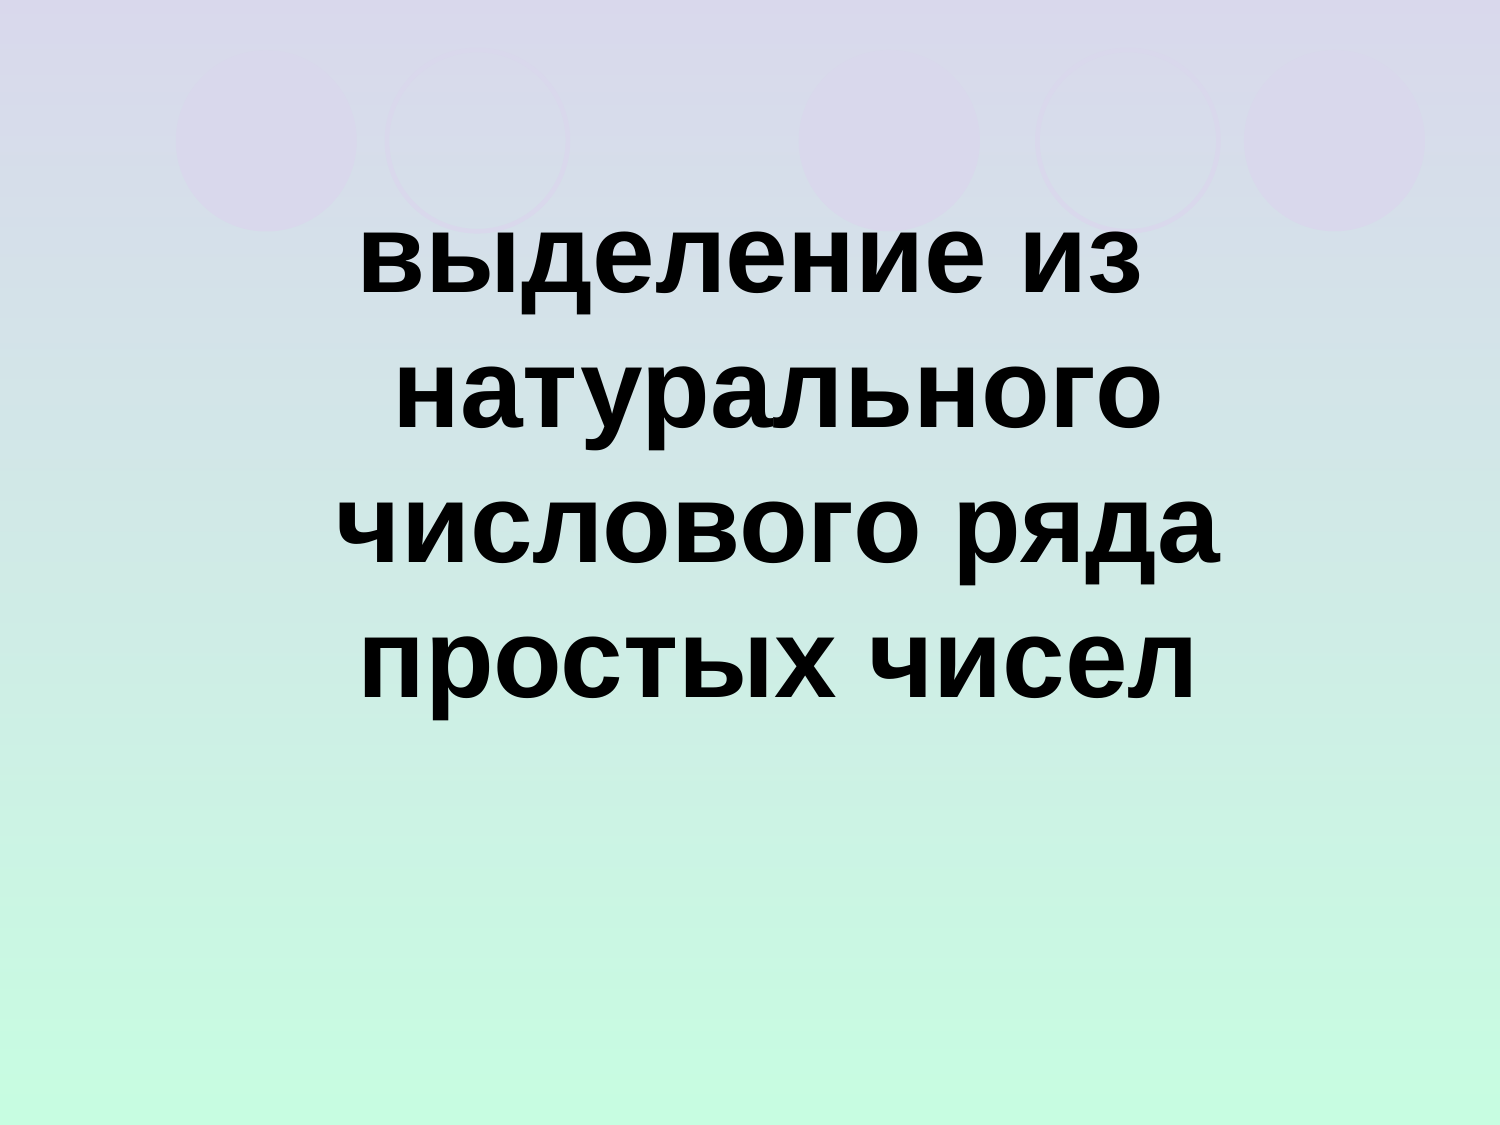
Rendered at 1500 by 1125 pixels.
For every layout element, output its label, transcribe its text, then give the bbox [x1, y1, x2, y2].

list выделение из натурального числового ряда простых чисел [74, 172, 1426, 1006]
